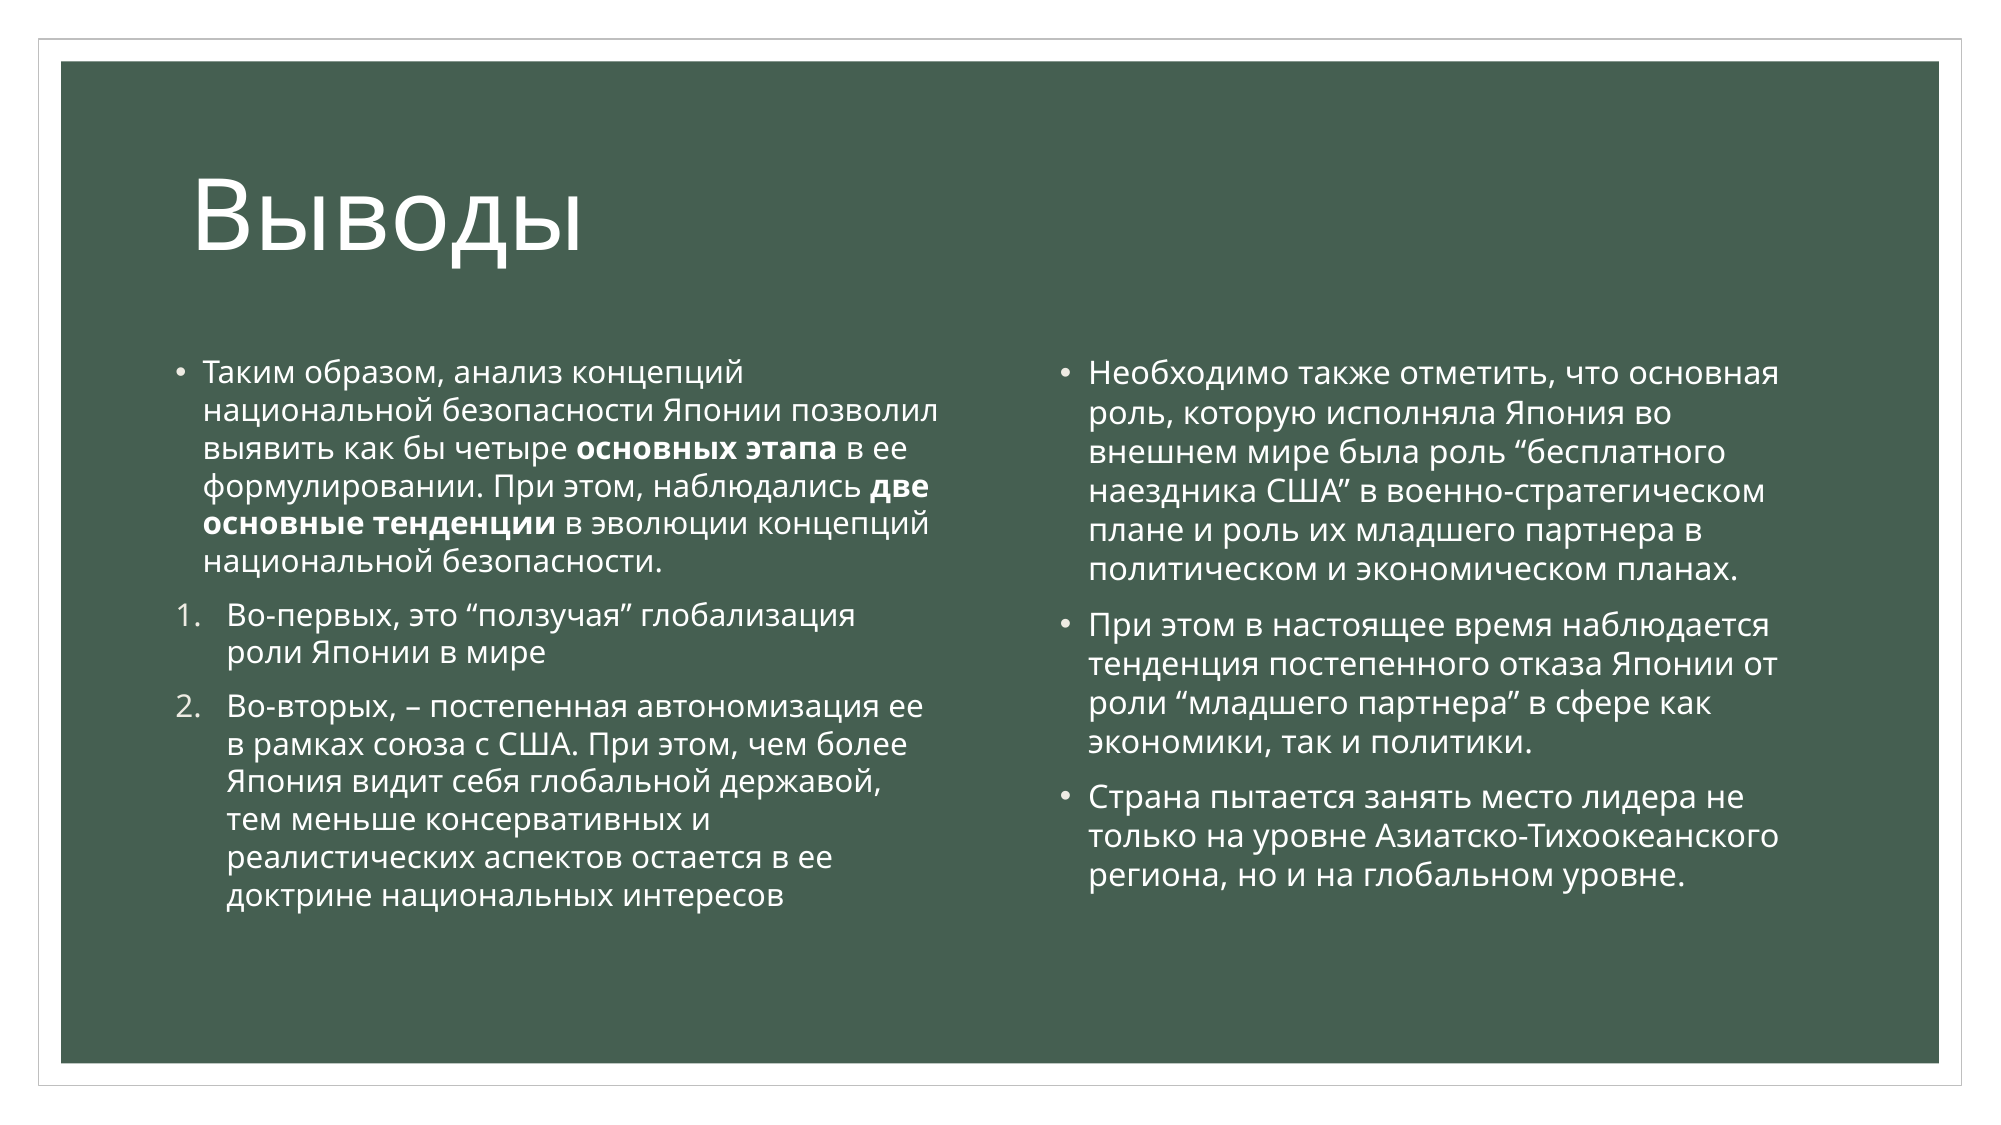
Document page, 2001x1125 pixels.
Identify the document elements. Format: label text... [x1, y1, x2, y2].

list Таким образом, анализ концепций национальной безопасности Японии позволил выявить как бы четыре основных этапа в ее формулировании. При этом, наблюдались две основные тенденции в эволюции концепций национальной безопасности. Во-первых, это “ползучая” глобализация роли Японии в мире Во-вторых, – постепенная автономизация ее в рамках союза с США. При этом, чем более Япония видит себя глобальной державой, тем меньше консервативных и реалистических аспектов остается в ее доктрине национальных интересов [160, 345, 955, 960]
list Необходимо также отметить, что основная роль, которую исполняла Япония во внешнем мире была роль “бесплатного наездника США” в военно-стратегическом плане и роль их младшего партнера в политическом и экономическом планах. При этом в настоящее время наблюдается тенденция постепенного отказа Японии от роли “младшего партнера” в сфере как экономики, так и политики. Страна пытается занять место лидера не только на уровне Азиатско-Тихоокеанского региона, но и на глобальном уровне. [1044, 345, 1825, 960]
title Выводы [174, 105, 1825, 331]
